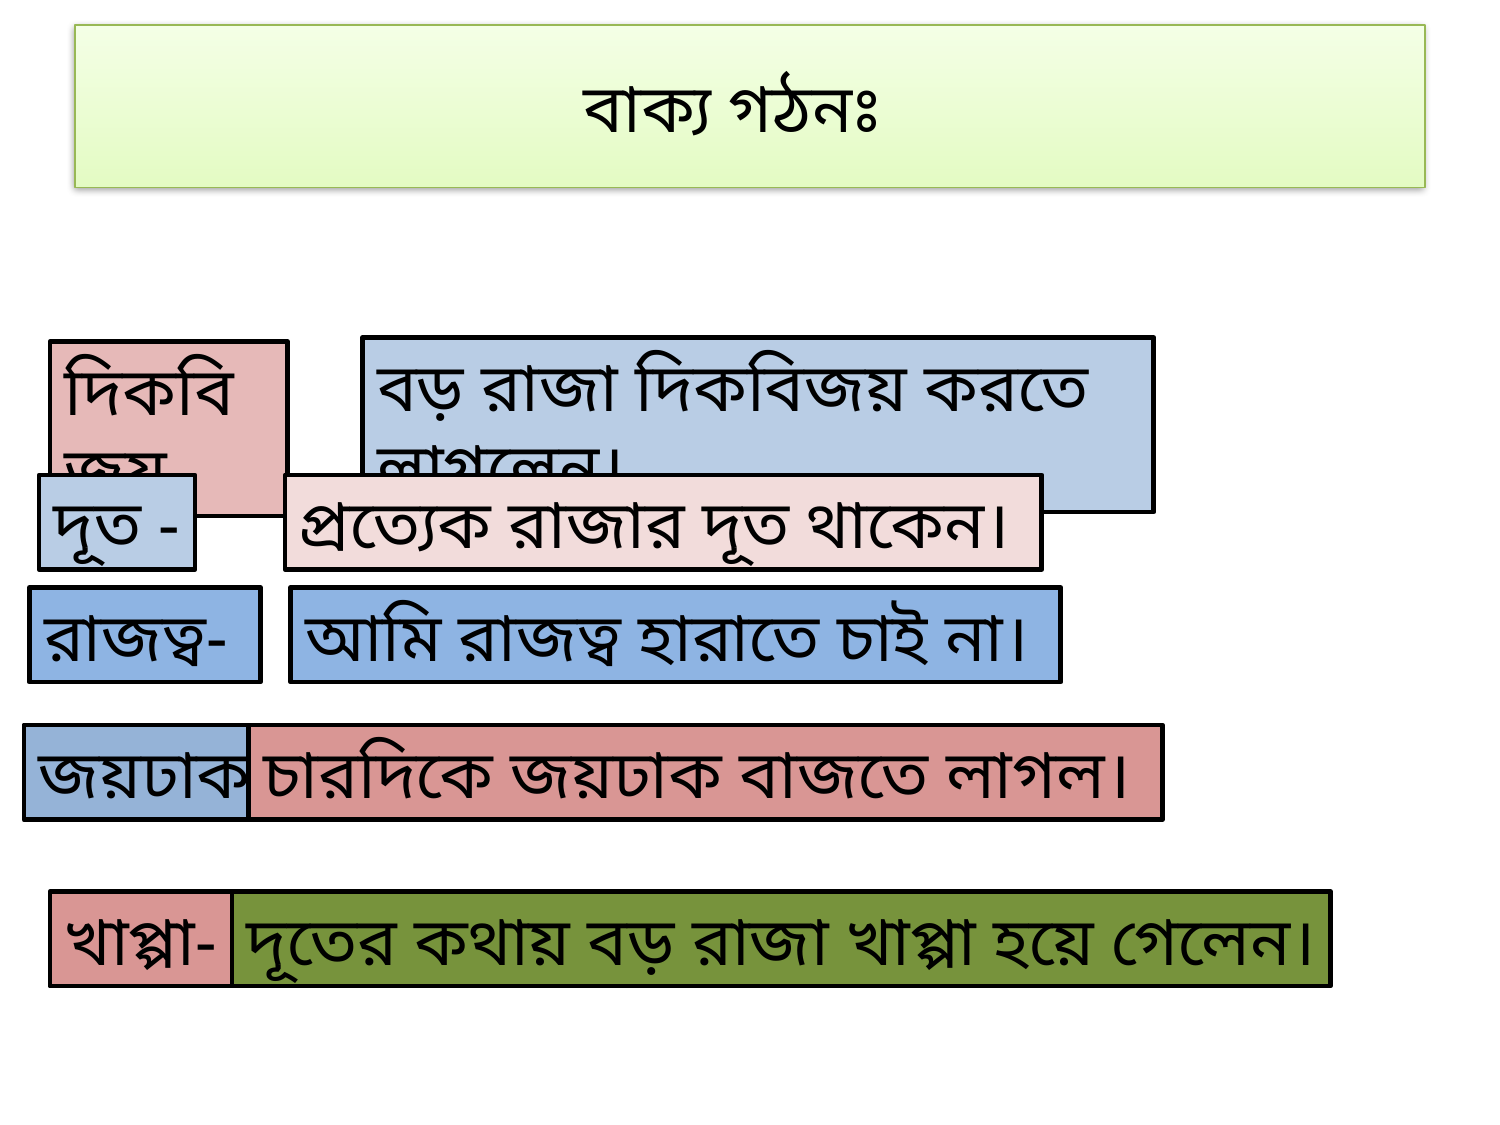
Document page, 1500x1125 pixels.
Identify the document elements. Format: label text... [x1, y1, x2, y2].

text_box দূত - [39, 474, 195, 570]
title বাক্য গঠনঃ [74, 24, 1426, 188]
text_box রাজত্ব- [29, 587, 261, 683]
text_box খাপ্পা- [49, 891, 232, 987]
text_box চারদিকে জয়ঢাক বাজতে লাগল। [248, 724, 1163, 820]
text_box আমি রাজত্ব হারাতে চাই না। [290, 587, 1061, 683]
text_box জয়ঢাক- [23, 724, 248, 820]
text_box বড় রাজা দিকবিজয় করতে লাগলেন। [362, 337, 1154, 513]
text_box প্রত্যেক রাজার দূত থাকেন। [285, 474, 1042, 570]
text_box দূতের কথায় বড় রাজা খাপ্পা হয়ে গেলেন। [232, 891, 1331, 987]
text_box দিকবিজয় [49, 341, 288, 517]
